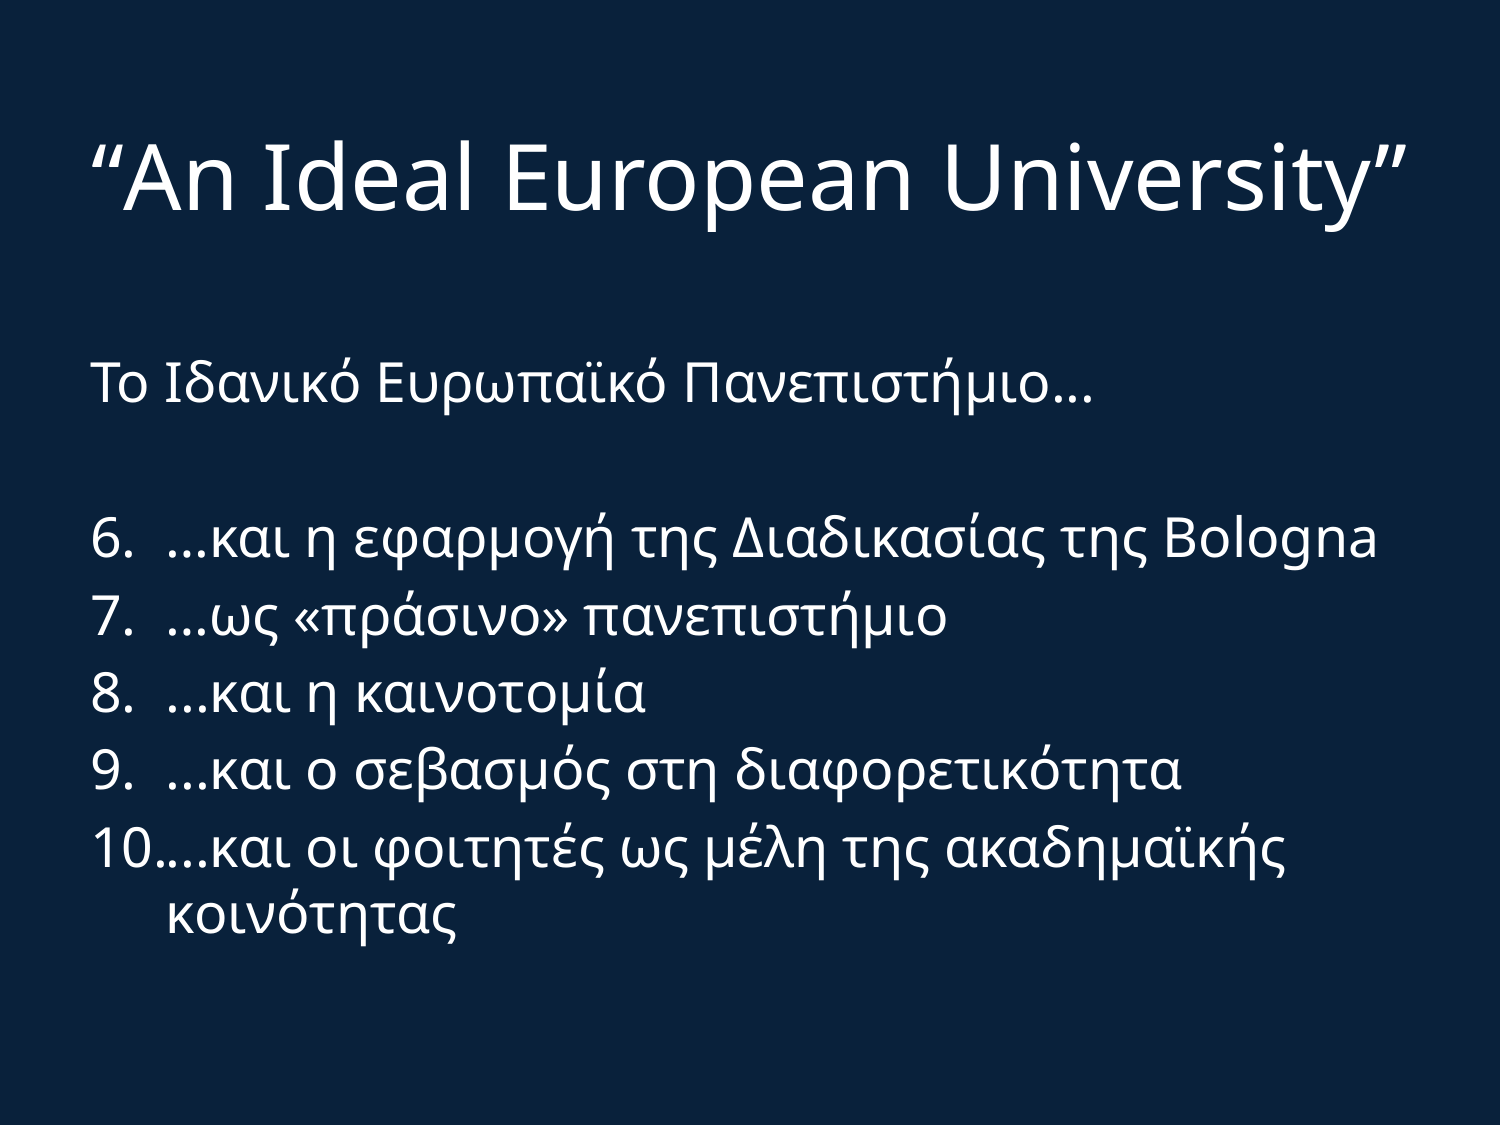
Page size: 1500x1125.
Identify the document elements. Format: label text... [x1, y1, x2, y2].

list Το Ιδανικό Ευρωπαϊκό Πανεπιστήμιο... …και η εφαρμογή της Διαδικασίας της Bologna …ως «πράσινο» πανεπιστήμιο ...και η καινοτομία ...και ο σεβασμός στη διαφορετικότητα ...και οι φοιτητές ως μέλη της ακαδημαϊκής κοινότητας [75, 262, 1425, 1005]
title “An Ideal European University” [75, 45, 1425, 262]
